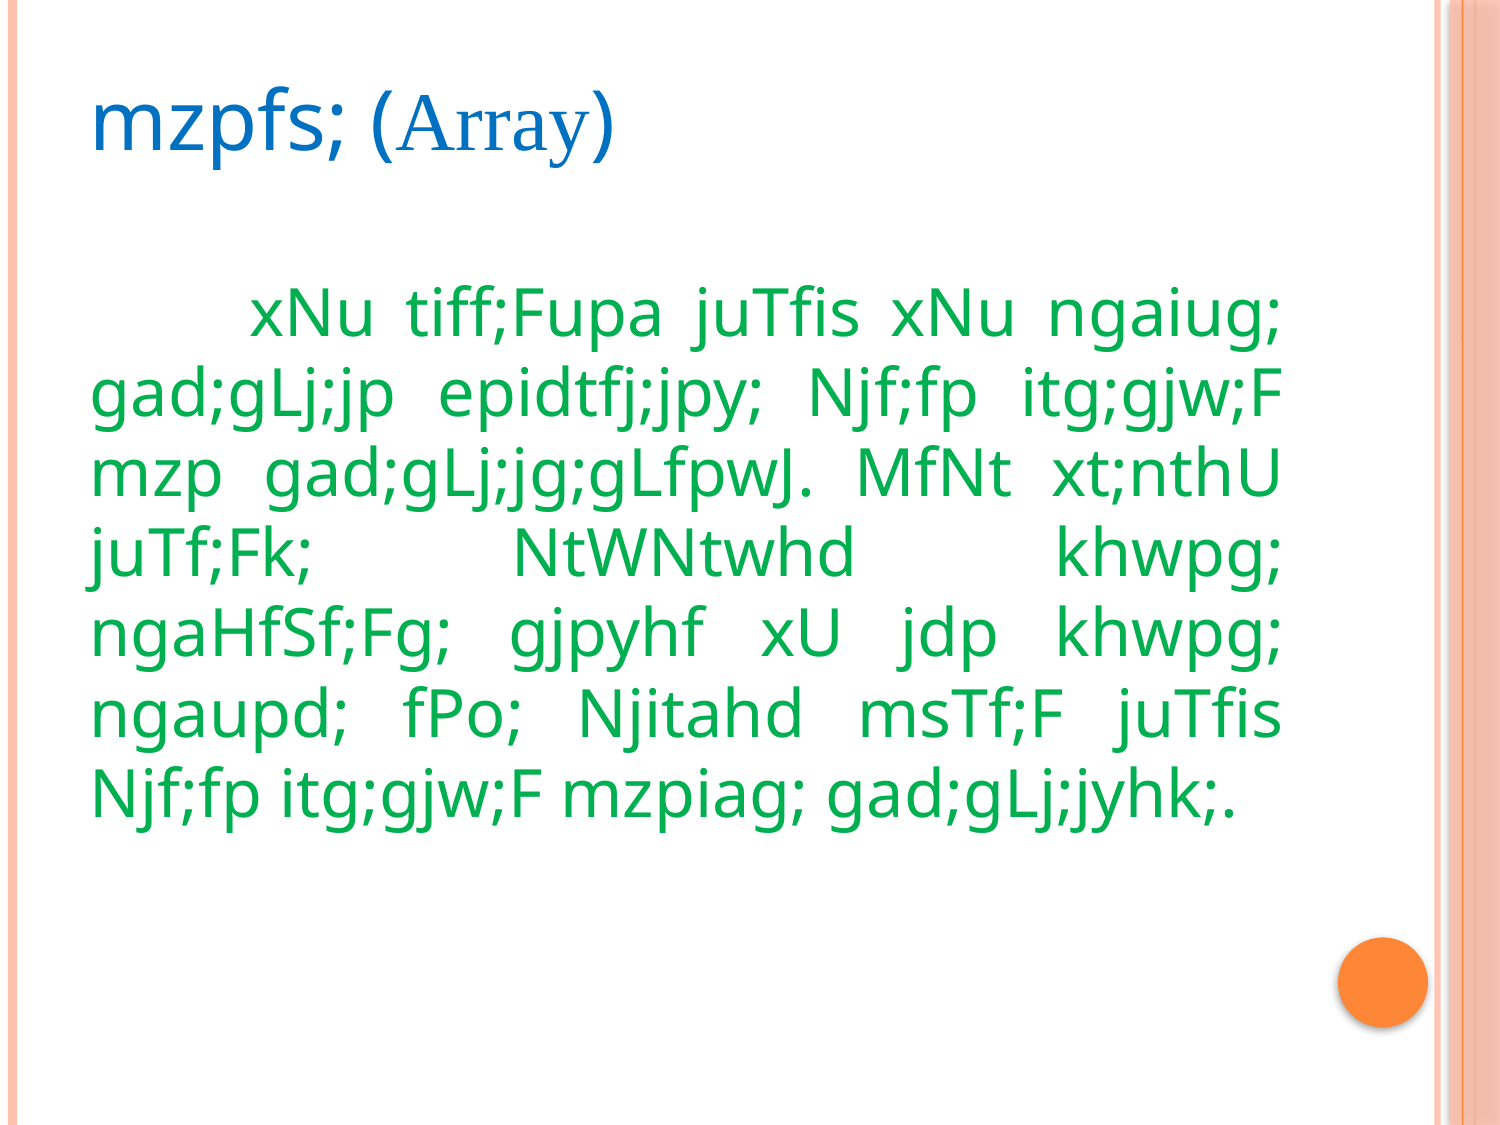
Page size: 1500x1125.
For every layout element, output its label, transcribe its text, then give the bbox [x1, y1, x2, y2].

title mzpfs; (Array) [75, 45, 1300, 175]
list xNu tiff;Fupa juTfis xNu ngaiug; gad;gLj;jp epidtfj;jpy; Njf;fp itg;gjw;F mzp gad;gLj;jg;gLfpwJ. MfNt xt;nthU juTf;Fk; NtWNtwhd khwpg; ngaHfSf;Fg; gjpyhf xU jdp khwpg; ngaupd; fPo; Njitahd msTf;F juTfis Njf;fp itg;gjw;F mzpiag; gad;gLj;jyhk;. [75, 262, 1300, 1062]
